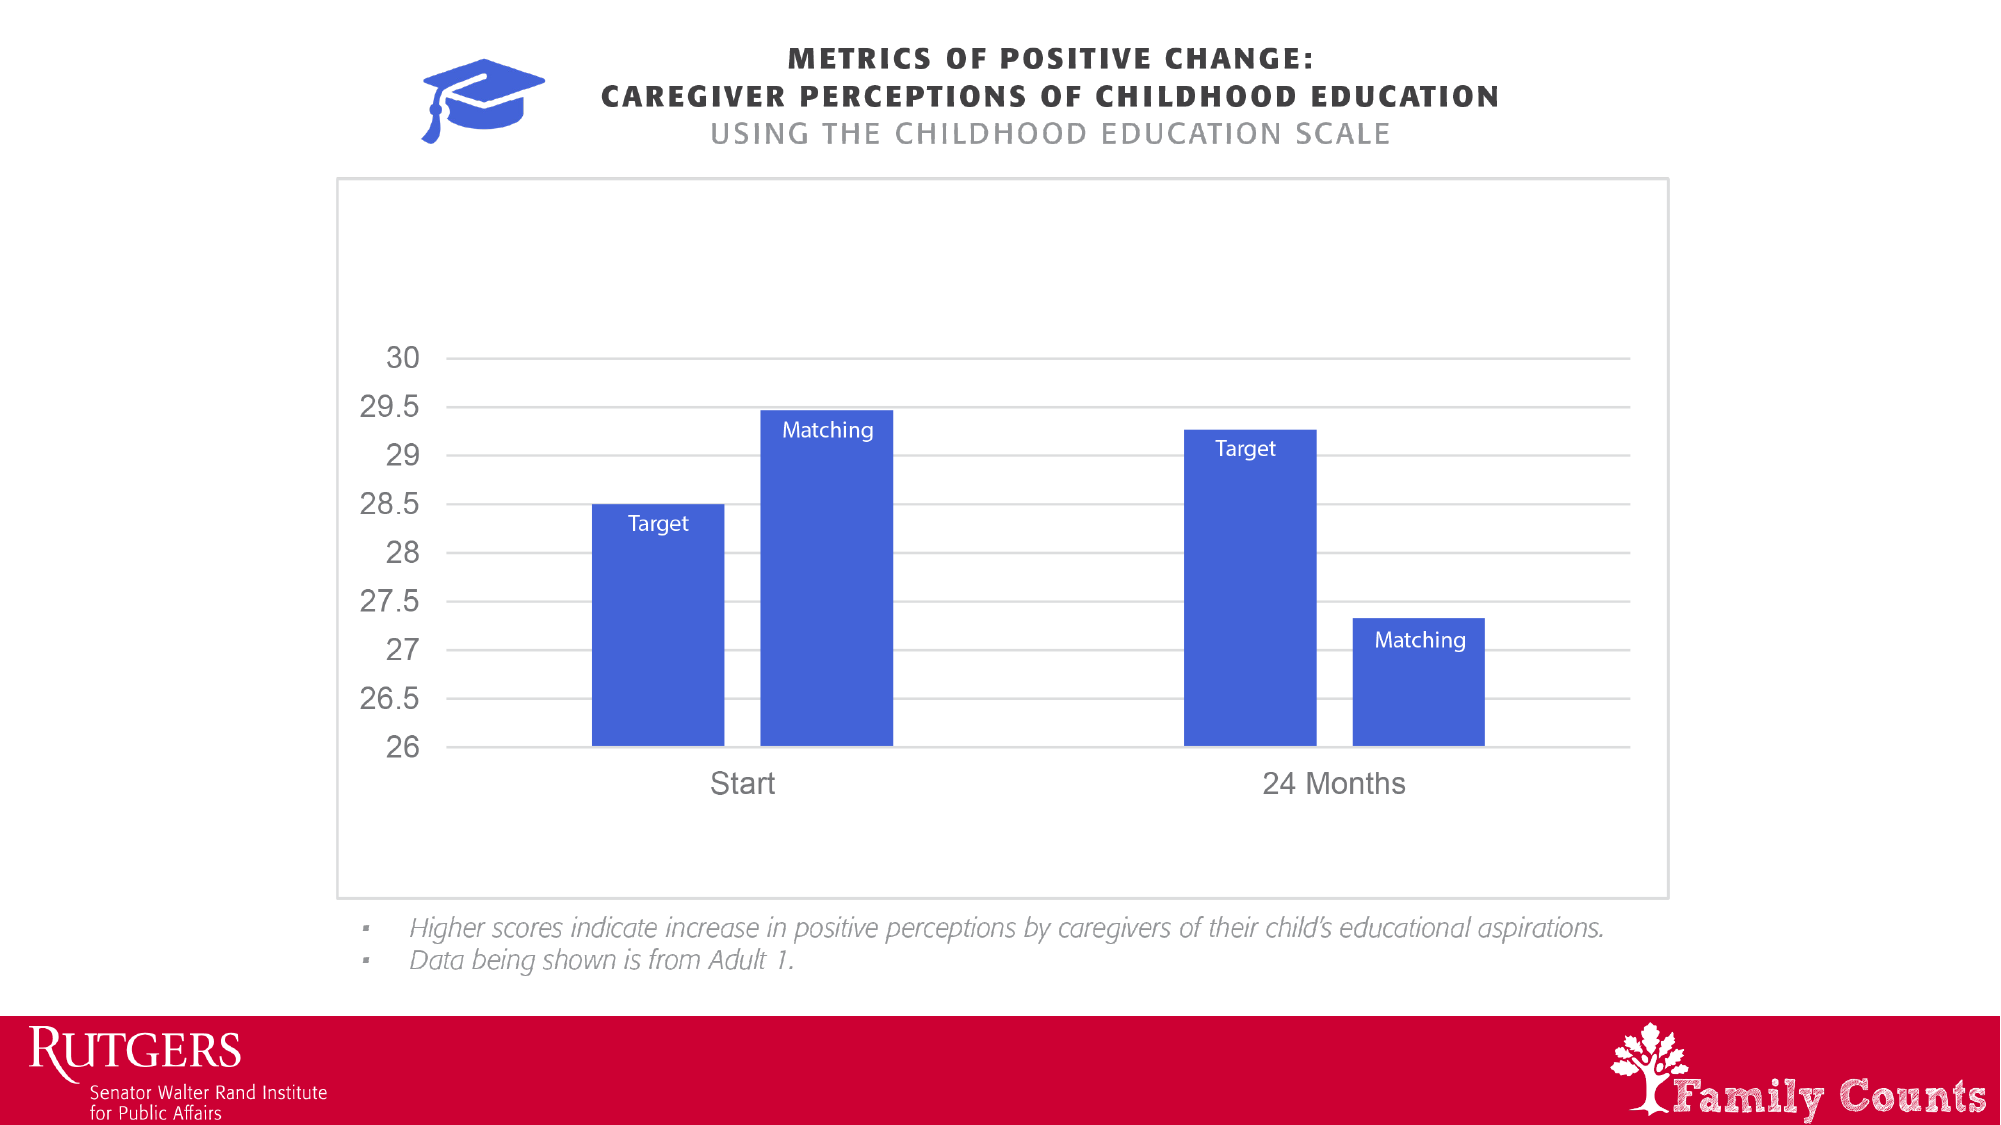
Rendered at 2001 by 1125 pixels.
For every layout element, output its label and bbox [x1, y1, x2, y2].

picture [1603, 1019, 2000, 1125]
picture [29, 1026, 327, 1120]
list [251, 0, 1752, 1066]
